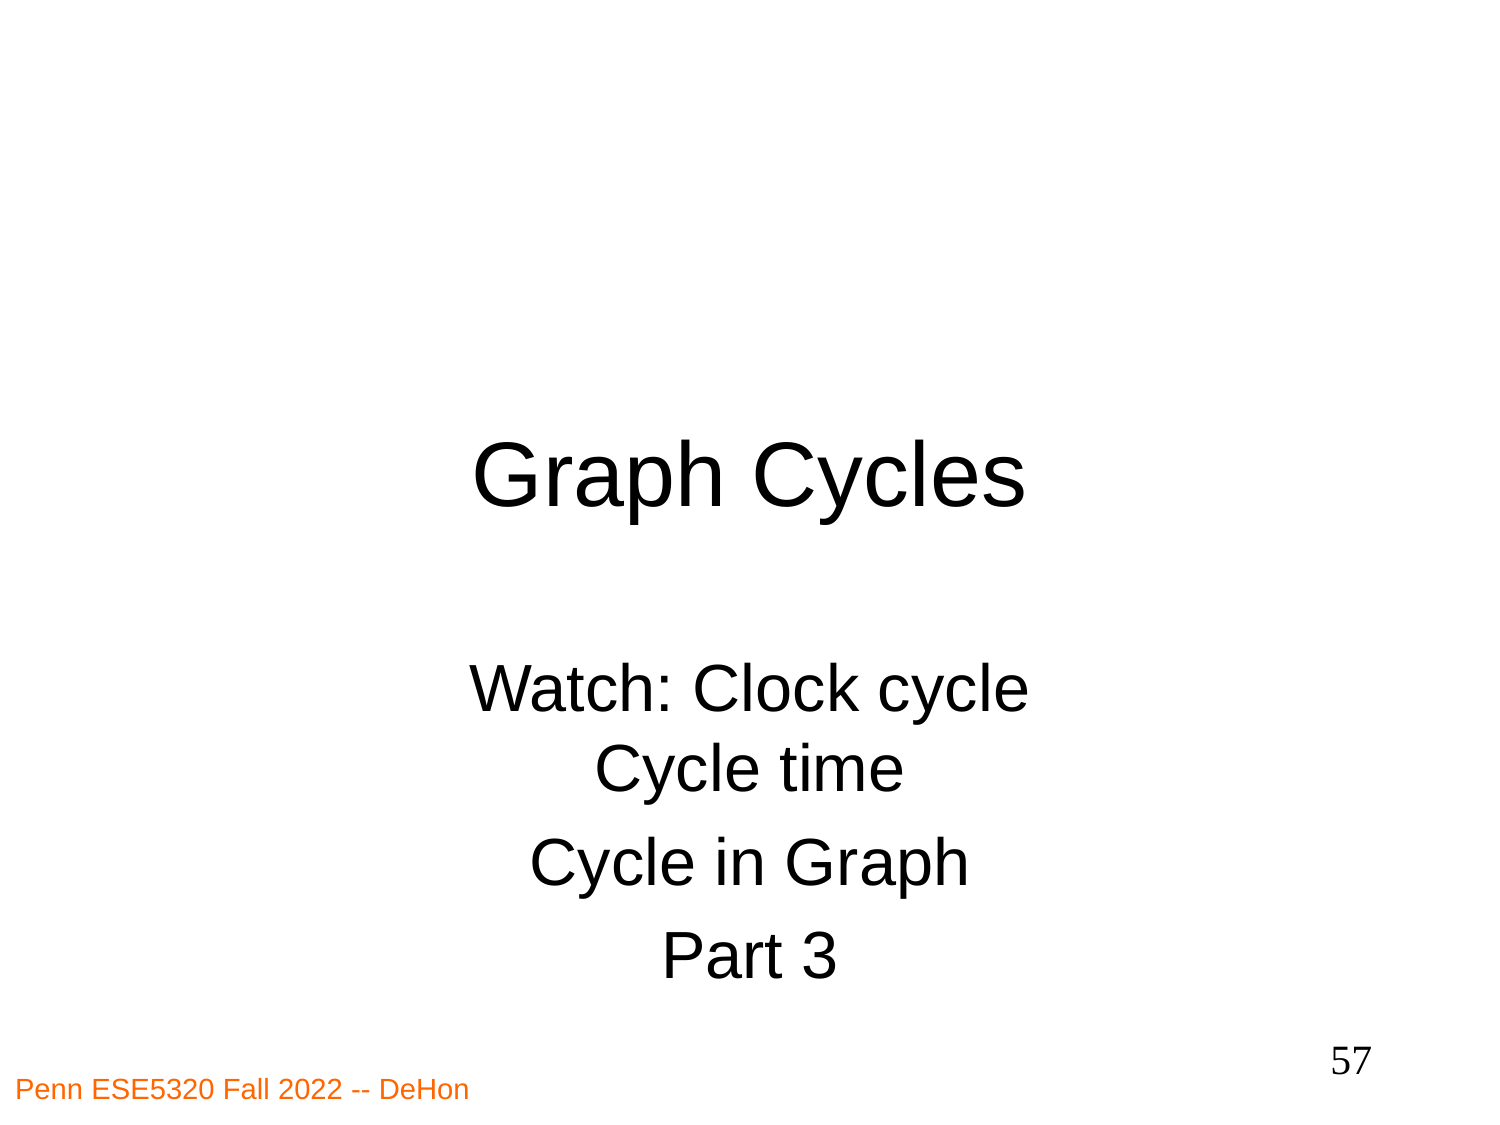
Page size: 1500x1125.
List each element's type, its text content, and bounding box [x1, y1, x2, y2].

slide_number 57 [1074, 1024, 1388, 1101]
title Graph Cycles [112, 349, 1388, 591]
slide_number Penn ESE5320 Fall 2022 -- DeHon [0, 1062, 688, 1125]
subtitle Watch: Clock cycle Cycle time Cycle in Graph Part 3 [224, 637, 1276, 926]
